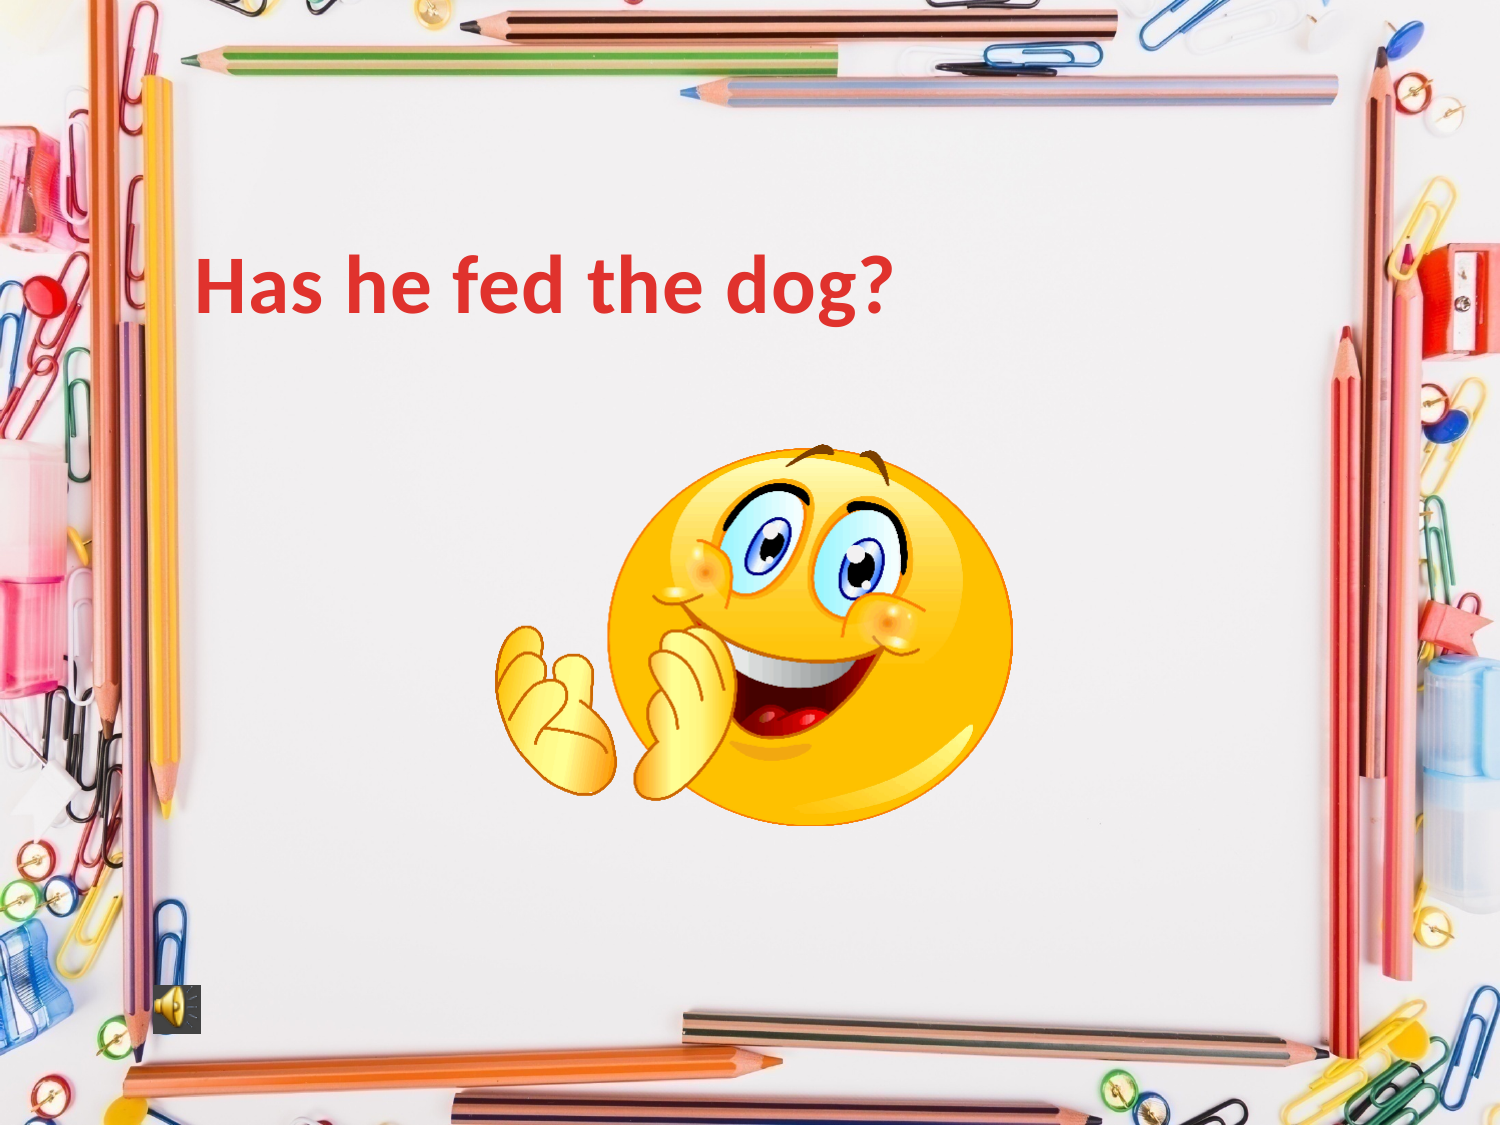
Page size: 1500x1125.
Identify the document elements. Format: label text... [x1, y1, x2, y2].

picture [0, 0, 1500, 1125]
text_box Has he fed the dog? [179, 222, 913, 338]
